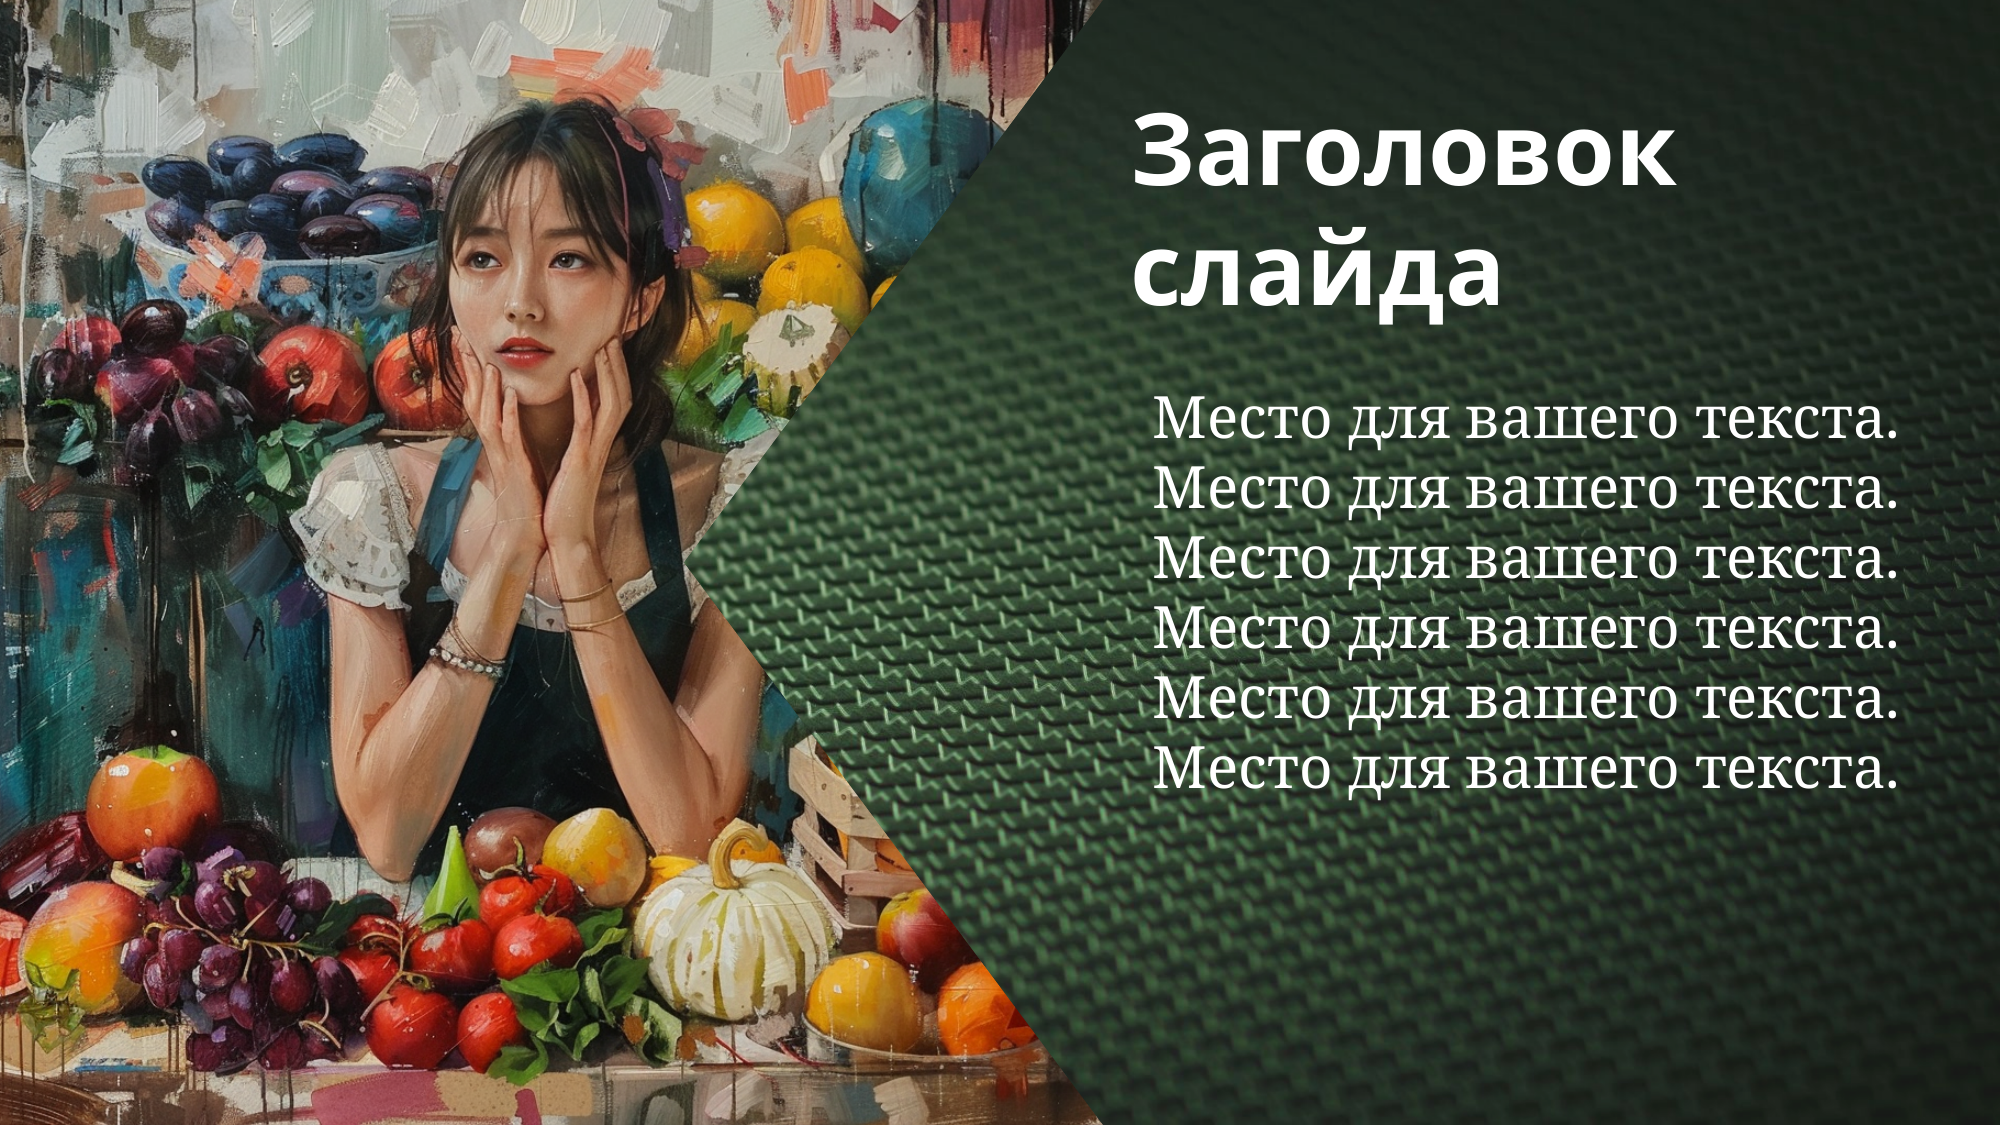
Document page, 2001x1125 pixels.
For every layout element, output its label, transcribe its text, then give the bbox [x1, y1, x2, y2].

picture [0, 0, 1103, 1125]
text_box Заголовок слайда [1115, 77, 1811, 333]
text_box Место для вашего текста. Место для вашего текста. Место для вашего текста. Место для вашего текста. Место для вашего текста. Место для вашего текста. [1103, 373, 1972, 878]
